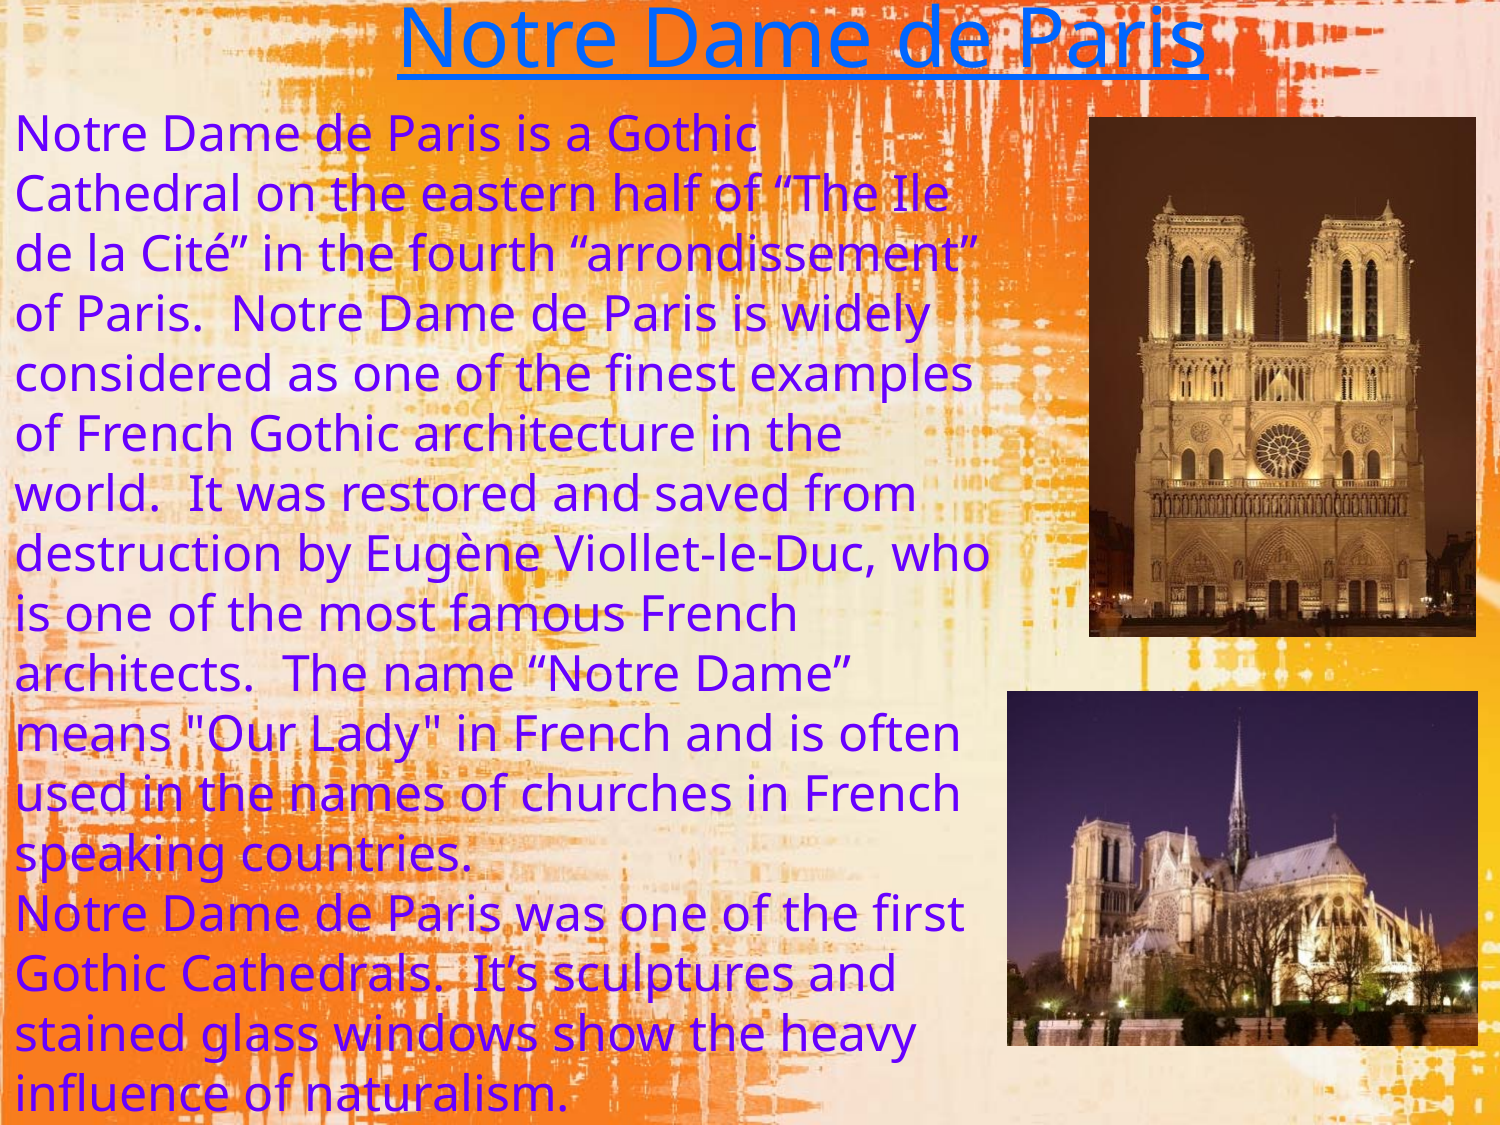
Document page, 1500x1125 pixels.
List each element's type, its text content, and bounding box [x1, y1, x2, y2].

text_box Notre Dame de Paris is a Gothic Cathedral on the eastern half of “The Ile de la Cité” in the fourth “arrondissement” of Paris. Notre Dame de Paris is widely considered as one of the finest examples of French Gothic architecture in the world. It was restored and saved from destruction by Eugène Viollet-le-Duc, who is one of the most famous French architects. The name “Notre Dame” means "Our Lady" in French and is often used in the names of churches in French speaking countries. Notre Dame de Paris was one of the first Gothic Cathedrals. It’s sculptures and stained glass windows show the heavy influence of naturalism. [0, 93, 1008, 1125]
picture [0, 0, 1500, 1125]
text_box Notre Dame de Paris [381, 0, 1224, 92]
